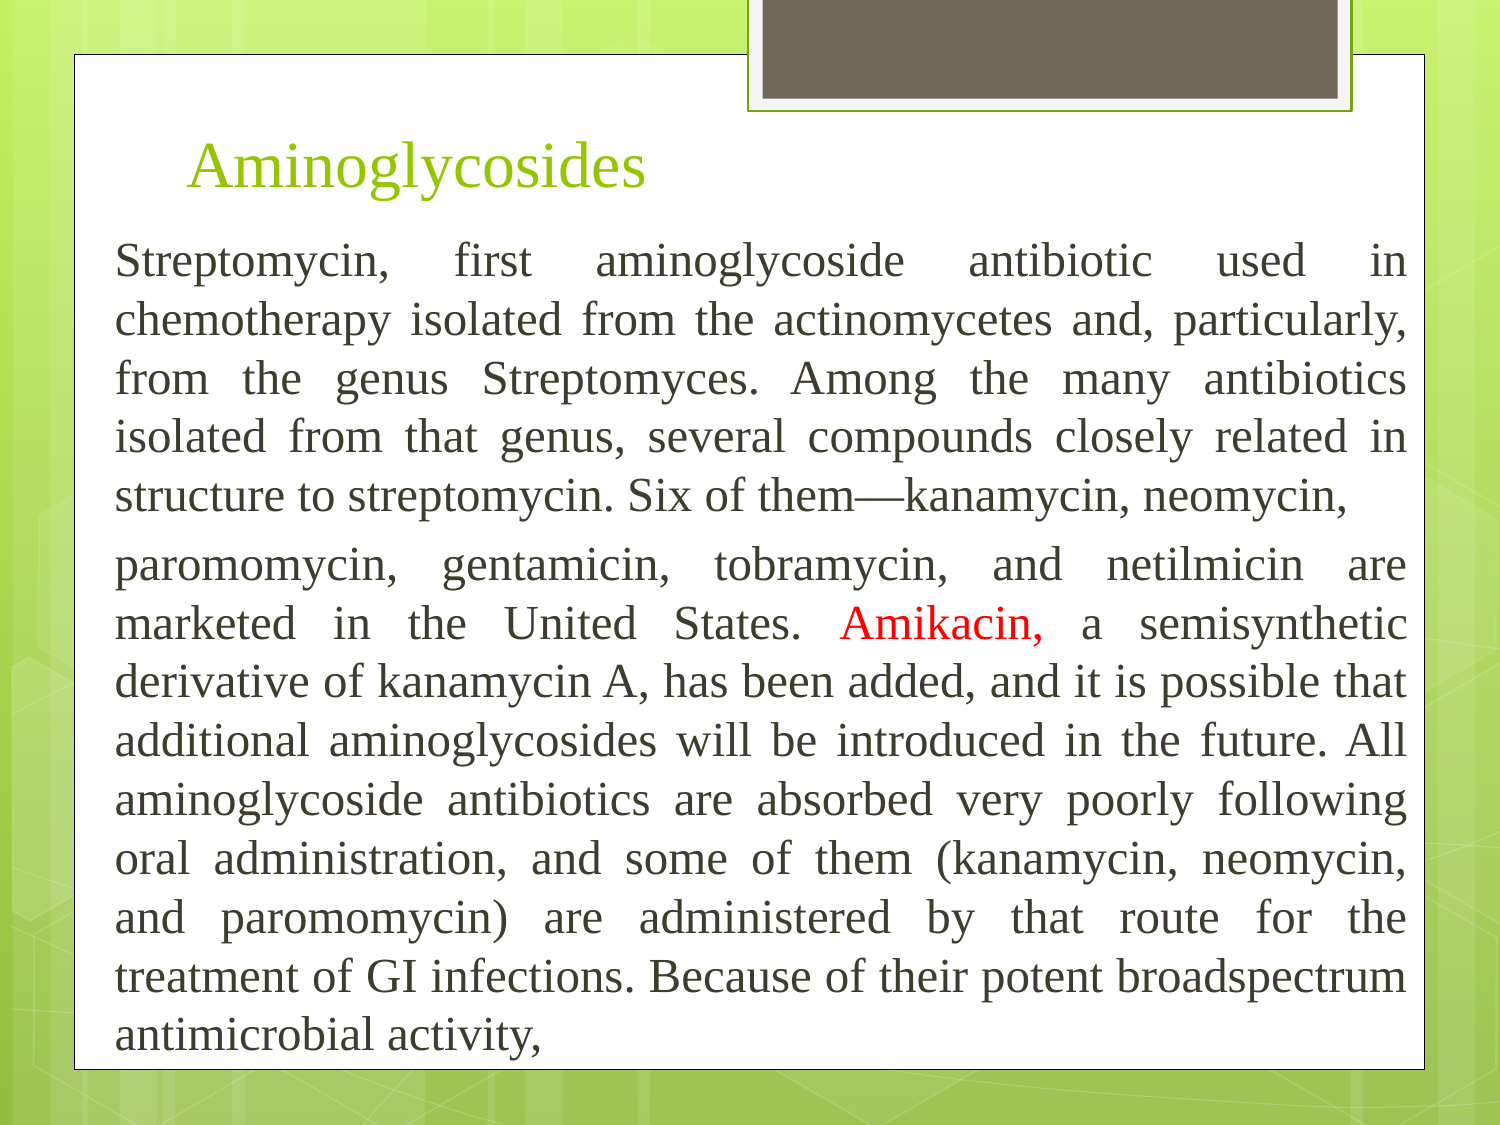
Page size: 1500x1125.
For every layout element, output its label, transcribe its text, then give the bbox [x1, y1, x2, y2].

title Aminoglycosides [171, 113, 1324, 209]
list Streptomycin, first aminoglycoside antibiotic used in chemotherapy isolated from the actinomycetes and, particularly, from the genus Streptomyces. Among the many antibiotics isolated from that genus, several compounds closely related in structure to streptomycin. Six of them—kanamycin, neomycin, paromomycin, gentamicin, tobramycin, and netilmicin are marketed in the United States. Amikacin, a semisynthetic derivative of kanamycin A, has been added, and it is possible that additional aminoglycosides will be introduced in the future. All aminoglycoside antibiotics are absorbed very poorly following oral administration, and some of them (kanamycin, neomycin, and paromomycin) are administered by that route for the treatment of GI infections. Because of their potent broadspectrum antimicrobial activity, [88, 219, 1424, 1071]
